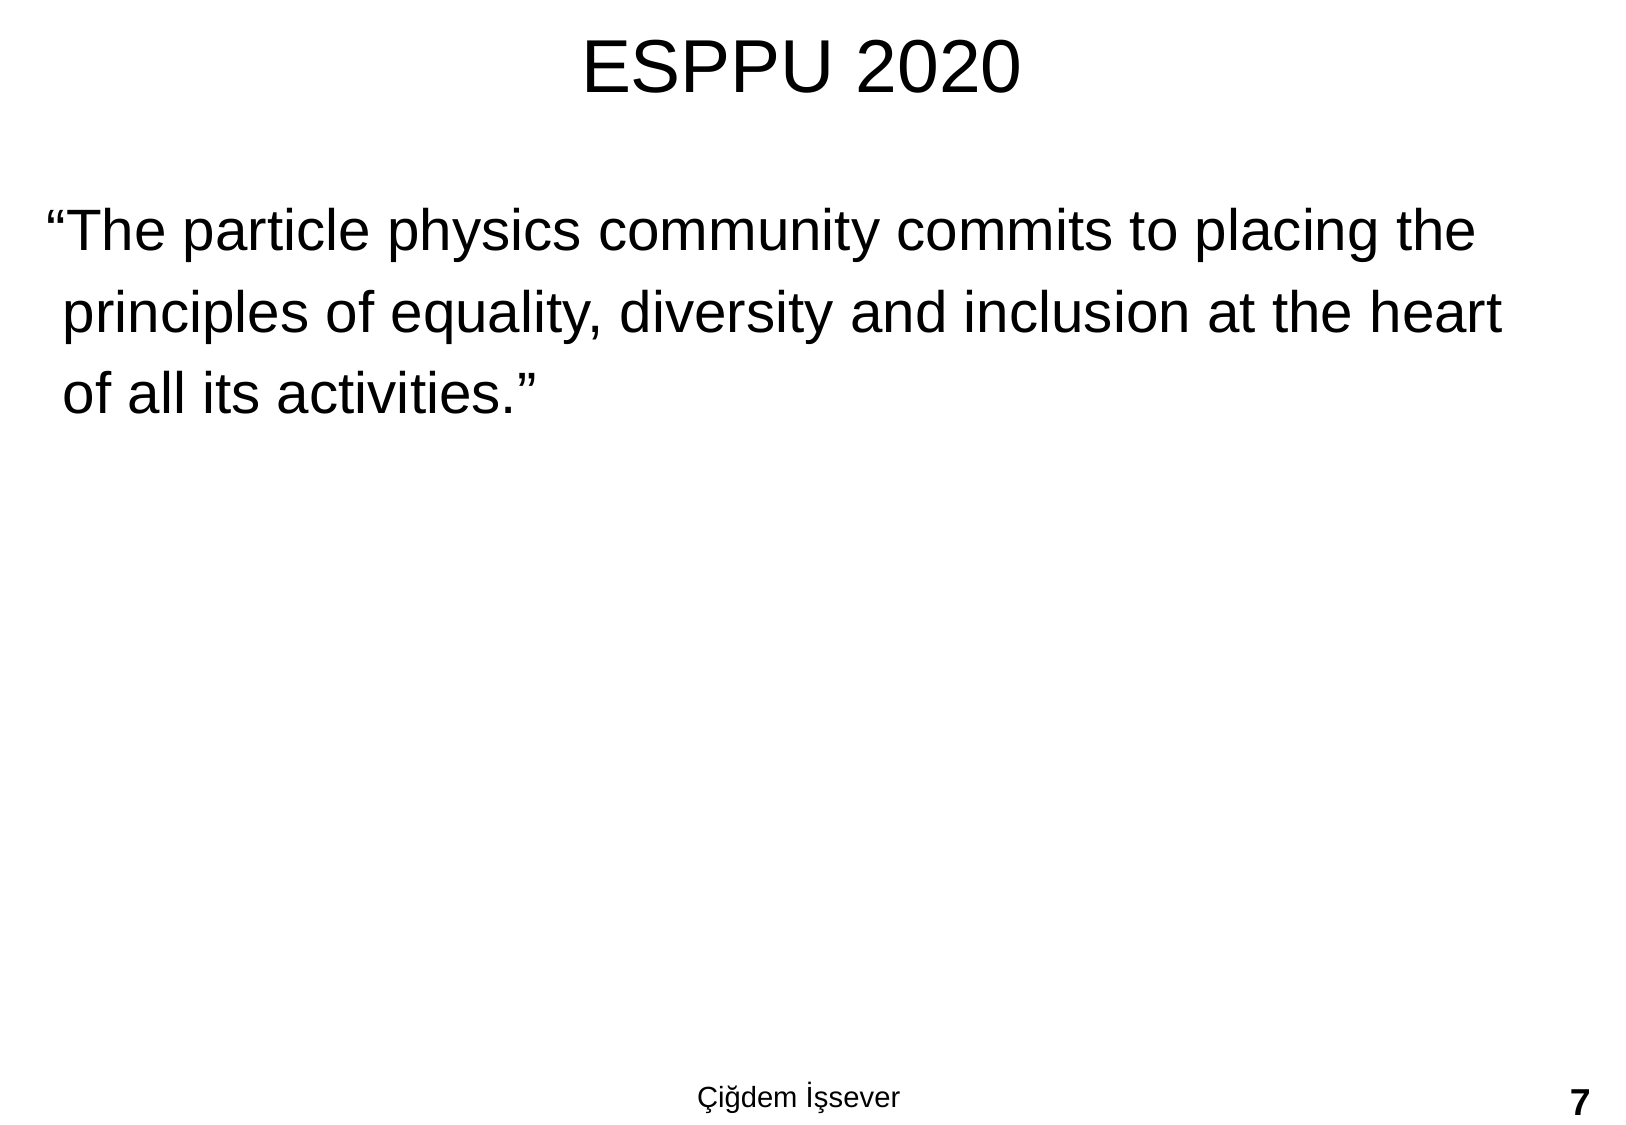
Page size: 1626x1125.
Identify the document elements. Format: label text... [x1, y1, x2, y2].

footer Çiğdem İşsever [349, 1070, 1226, 1125]
list “The particle physics community commits to placing the principles of equality, diversity and inclusion at the heart of all its activities.” [31, 184, 1581, 1005]
slide_number 7 [1226, 1070, 1606, 1125]
title ESPPU 2020 [0, 0, 1625, 126]
